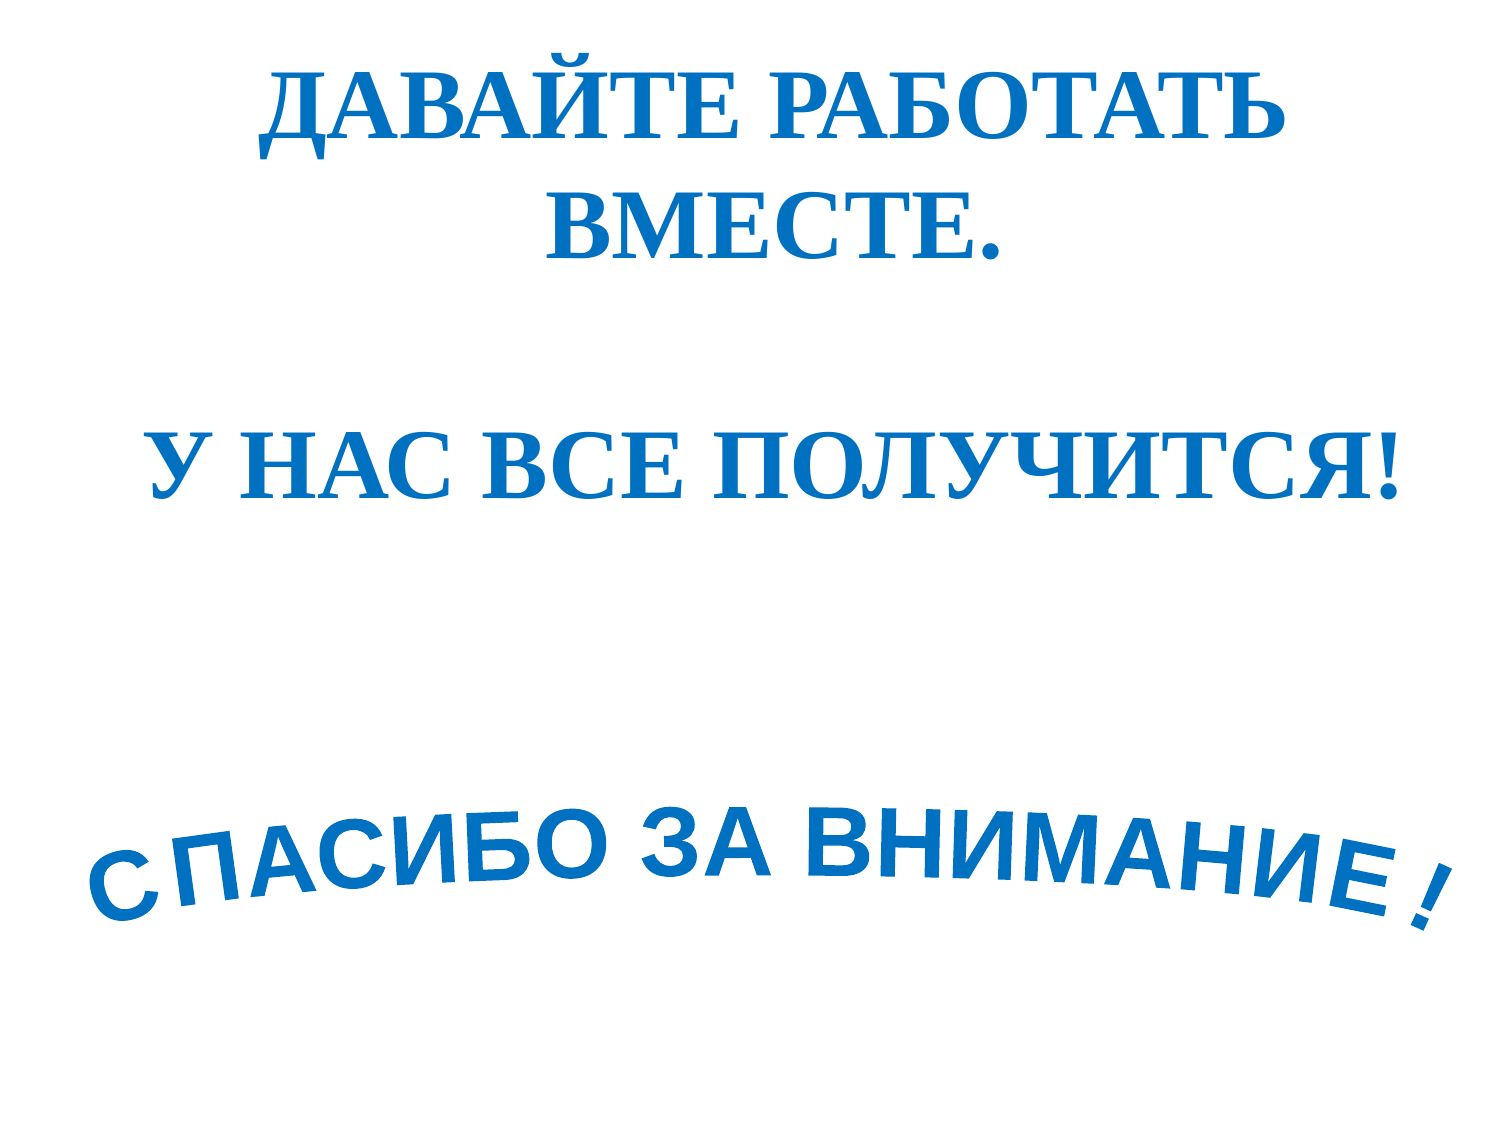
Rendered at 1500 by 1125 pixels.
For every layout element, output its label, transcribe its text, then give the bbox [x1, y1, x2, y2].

text_box Давайте работать вместе. У нас все получится! [124, 30, 1424, 526]
